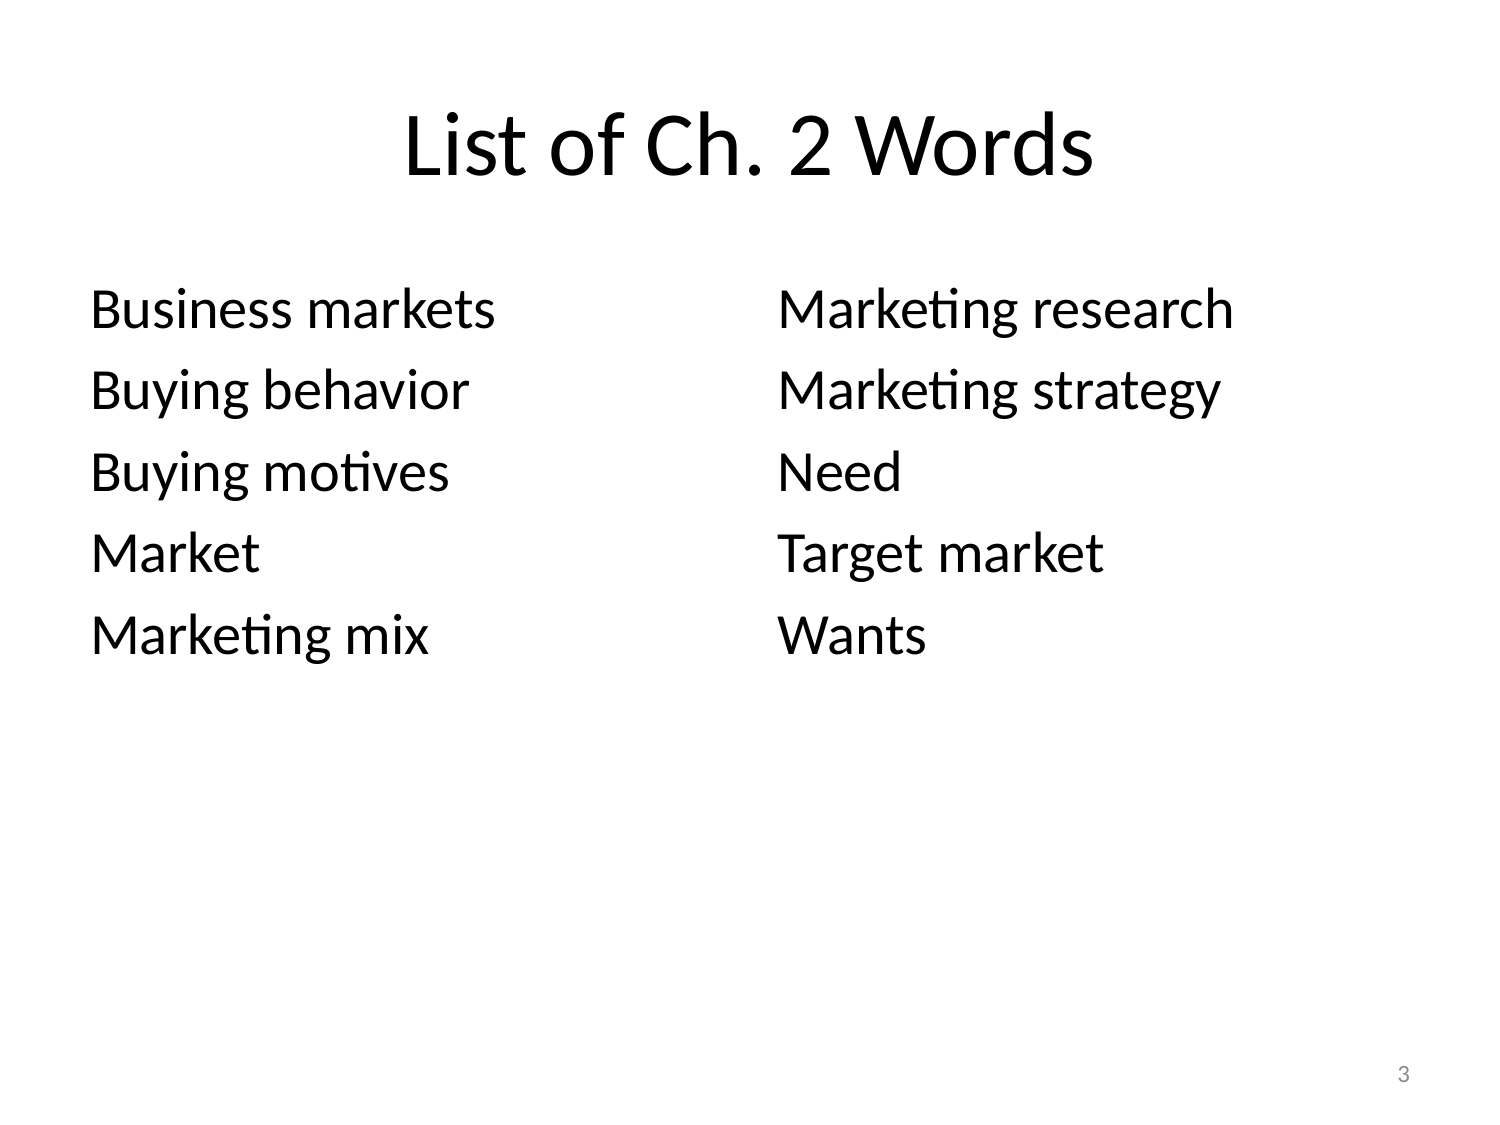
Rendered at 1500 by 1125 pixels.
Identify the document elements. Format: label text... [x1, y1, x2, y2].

list Marketing research Marketing strategy Need Target market Wants [762, 262, 1425, 1005]
slide_number 3 [1074, 1042, 1425, 1103]
list Business markets Buying behavior Buying motives Market Marketing mix [75, 262, 738, 1005]
title List of Ch. 2 Words [75, 45, 1425, 233]
